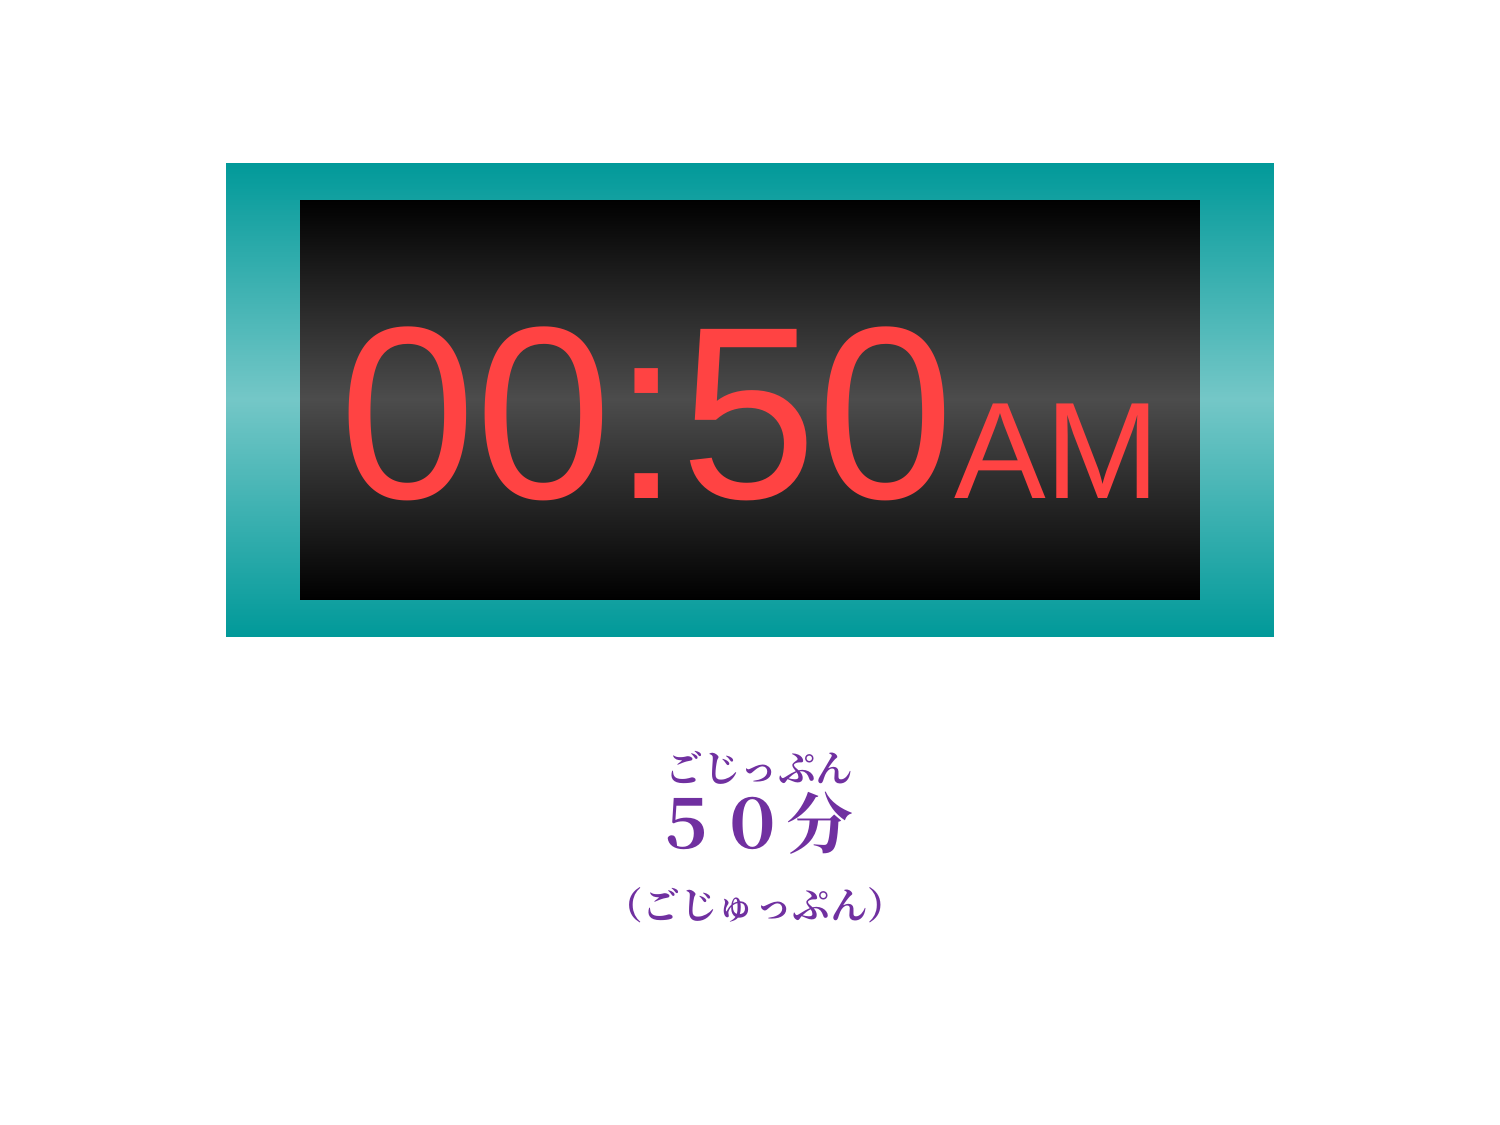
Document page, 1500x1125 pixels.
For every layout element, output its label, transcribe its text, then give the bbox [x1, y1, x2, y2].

title 00:50AM [300, 200, 1200, 600]
text_box [224, 162, 1275, 638]
text_box ごじっぷん [650, 737, 869, 798]
text_box ５０分 [637, 774, 868, 870]
text_box （ごじゅっぷん） [590, 874, 920, 935]
